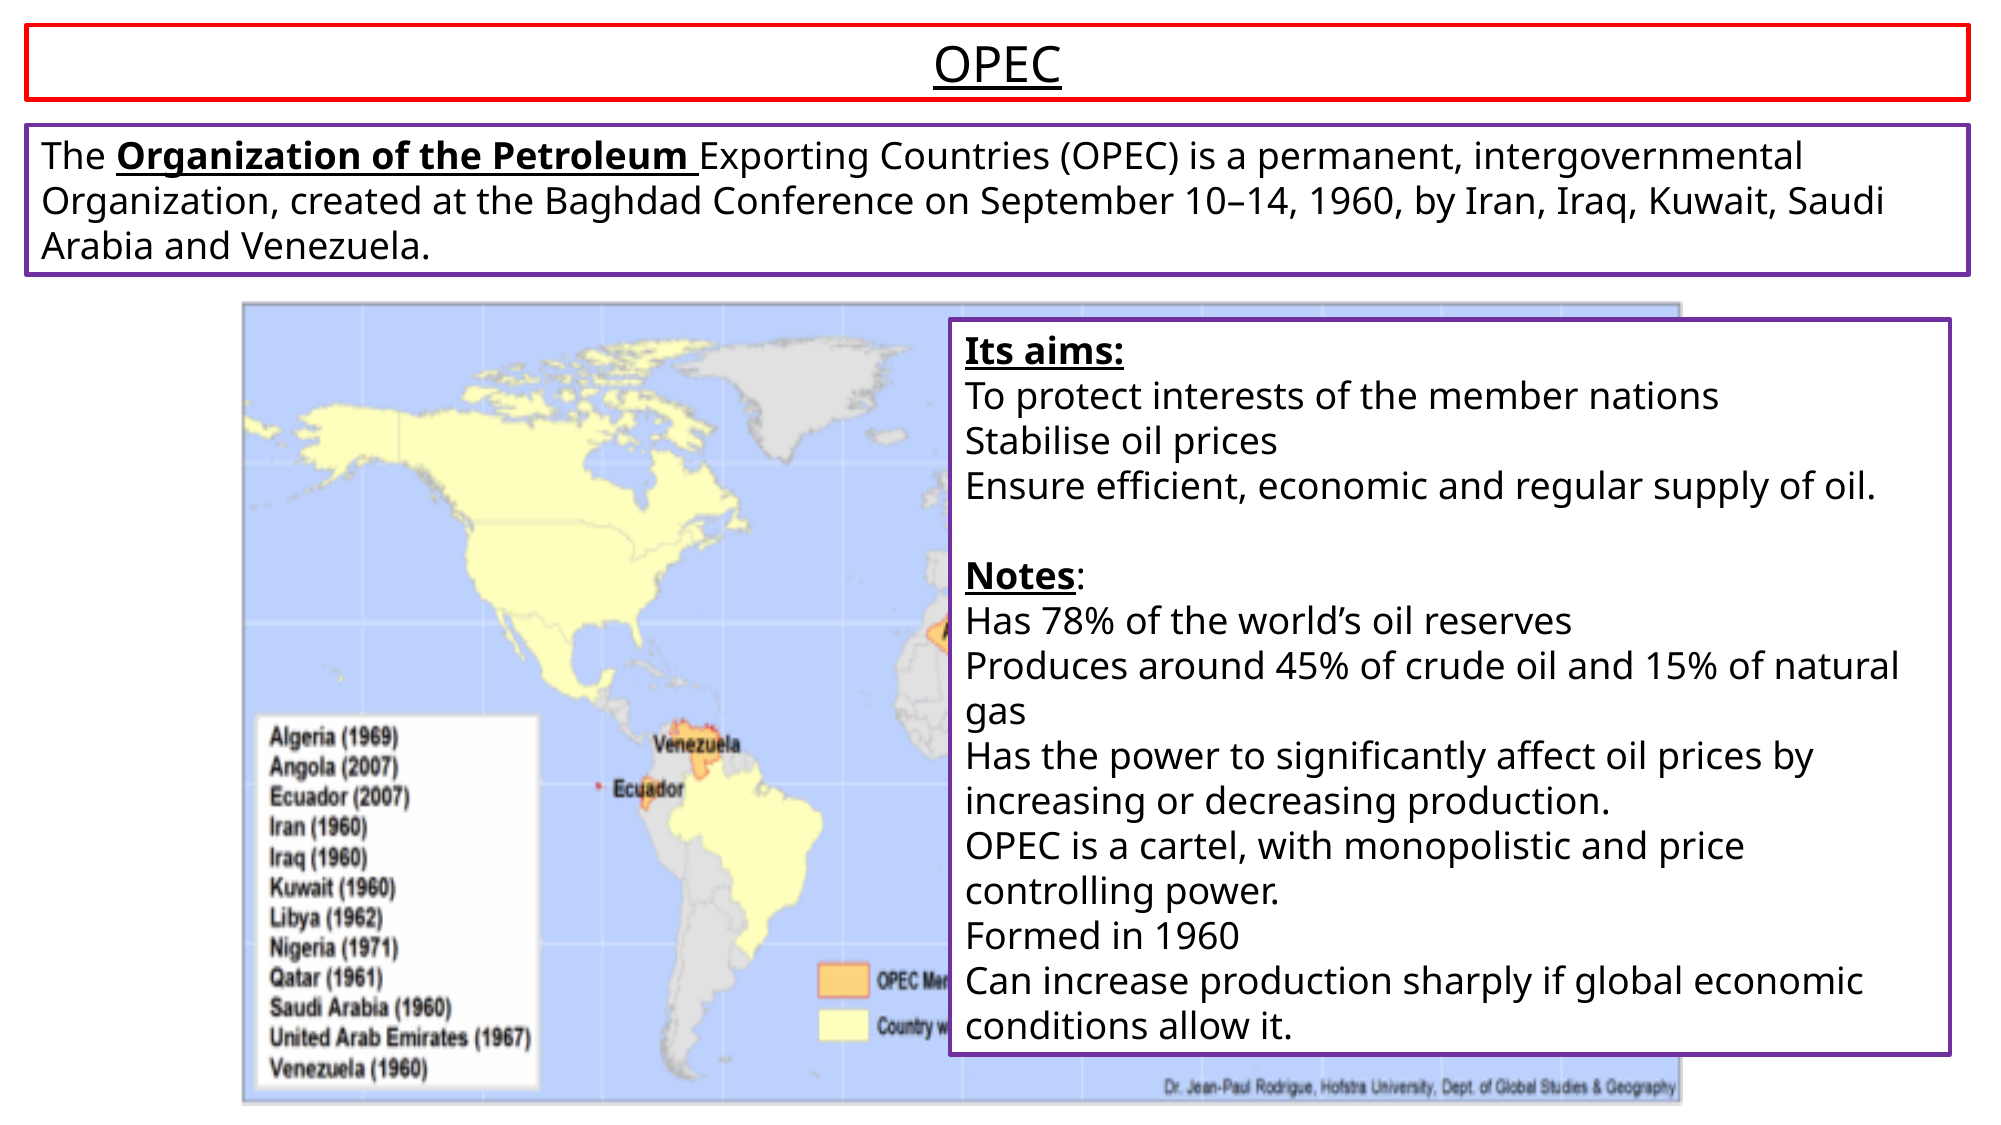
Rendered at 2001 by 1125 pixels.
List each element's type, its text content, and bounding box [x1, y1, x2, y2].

picture [241, 301, 1683, 1106]
text_box The Organization of the Petroleum Exporting Countries (OPEC) is a permanent, intergovernmental Organization, created at the Baghdad Conference on September 10–14, 1960, by Iran, Iraq, Kuwait, Saudi Arabia and Venezuela. [26, 124, 1969, 275]
text_box Its aims: To protect interests of the member nations Stabilise oil prices Ensure efficient, economic and regular supply of oil. Notes: Has 78% of the world’s oil reserves Produces around 45% of crude oil and 15% of natural gas Has the power to significantly affect oil prices by increasing or decreasing production. OPEC is a cartel, with monopolistic and price controlling power. Formed in 1960 Can increase production sharply if global economic conditions allow it. [1683, 319, 1950, 1055]
text_box OPEC [26, 24, 1969, 100]
